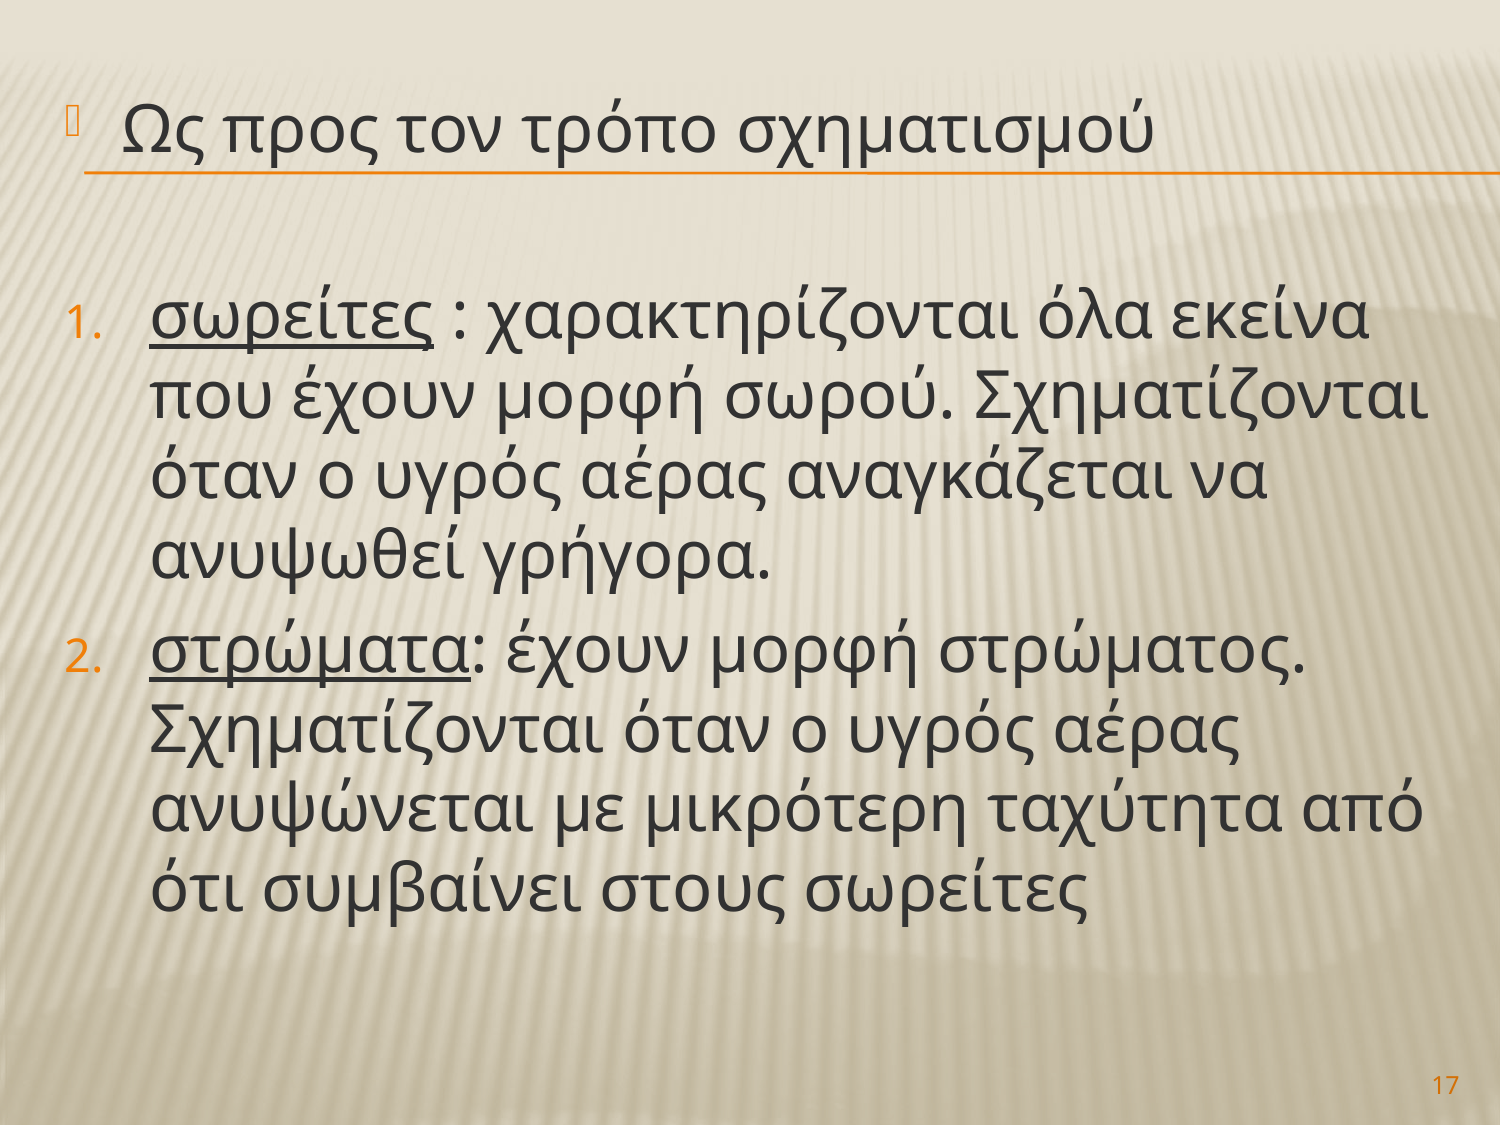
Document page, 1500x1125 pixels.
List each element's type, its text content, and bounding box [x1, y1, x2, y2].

list Ως προς τον τρόπο σχηματισμού σωρείτες : χαρακτηρίζονται όλα εκείνα που έχουν μορφή σωρού. Σχηματίζονται όταν ο υγρός αέρας αναγκάζεται να ανυψωθεί γρήγορα. στρώματα: έχουν μορφή στρώματος. Σχηματίζονται όταν ο υγρός αέρας ανυψώνεται με μικρότερη ταχύτητα από ότι συμβαίνει στους σωρείτες [50, 78, 1475, 998]
slide_number 17 [1350, 1061, 1475, 1103]
